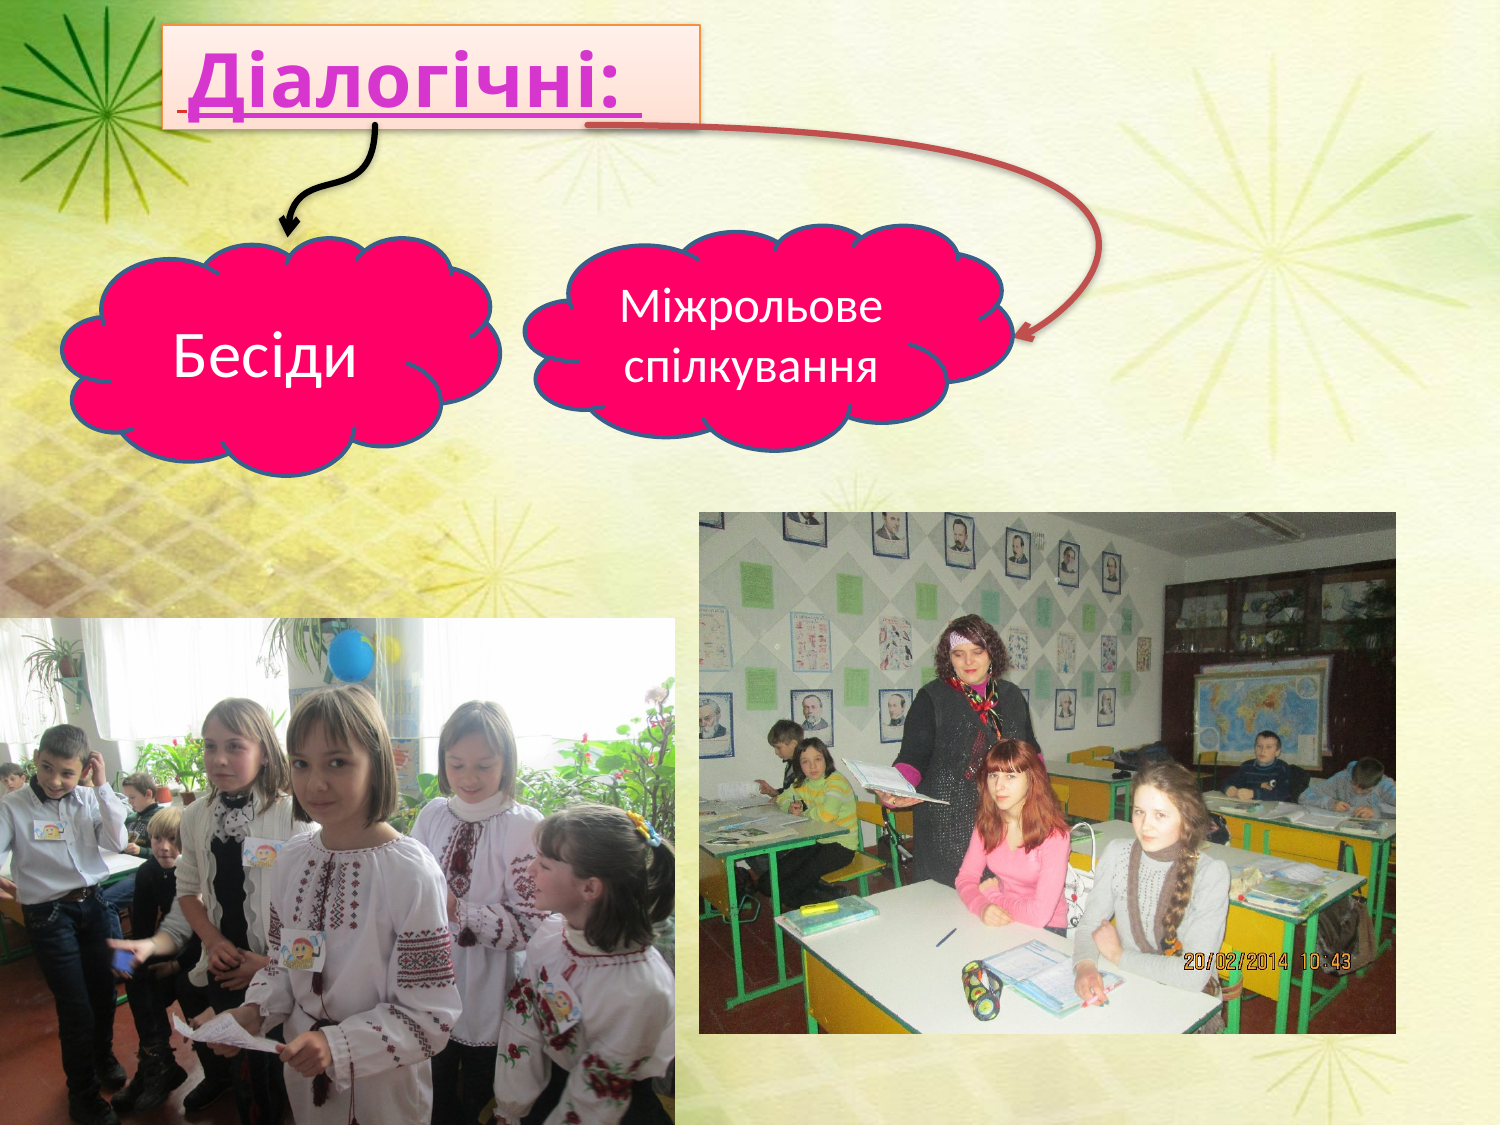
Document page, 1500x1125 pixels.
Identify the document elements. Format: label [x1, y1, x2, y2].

text_box [587, 124, 769, 239]
text_box [274, 137, 388, 226]
picture [0, 0, 1500, 1125]
